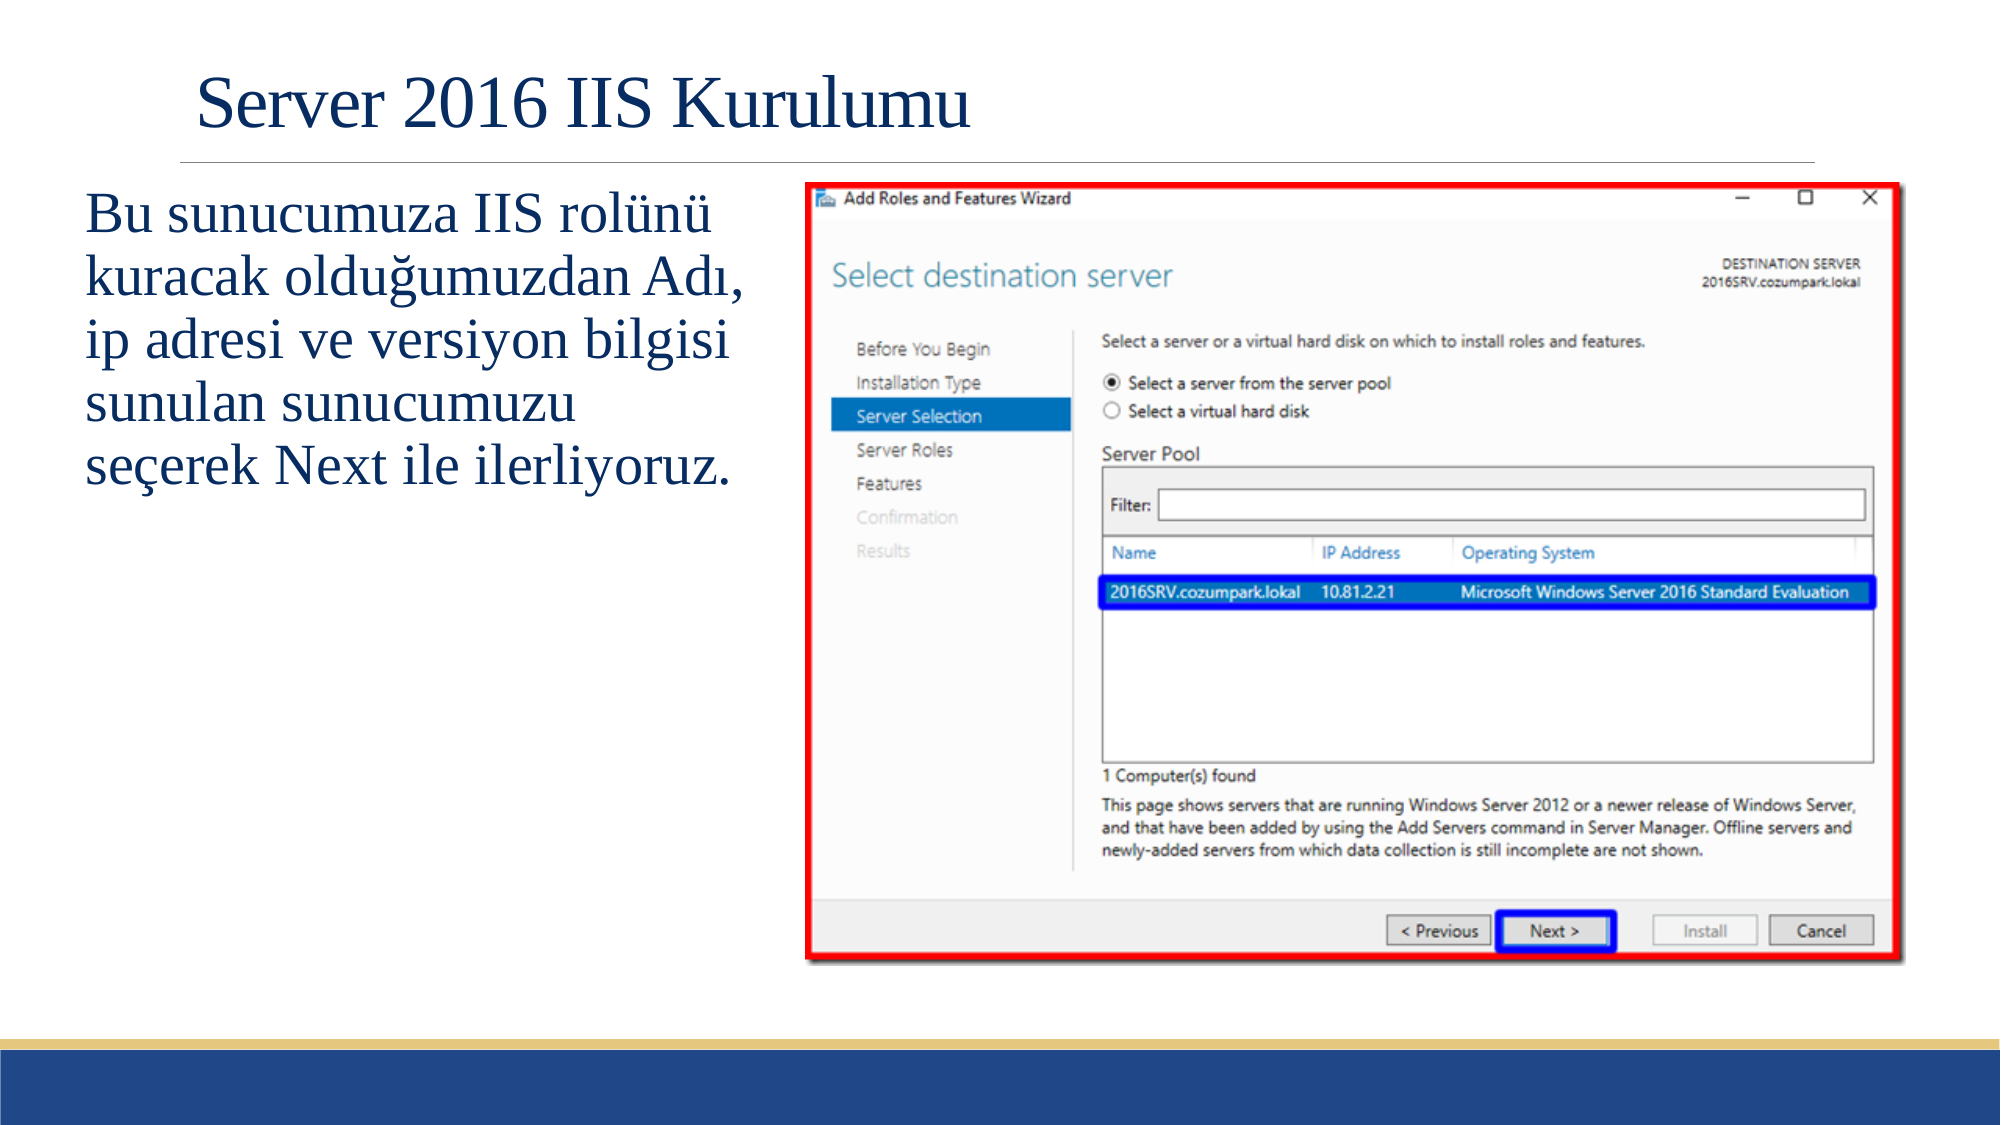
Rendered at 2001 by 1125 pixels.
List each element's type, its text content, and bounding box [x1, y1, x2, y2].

picture [804, 181, 1907, 966]
list Bu sunucumuza IIS rolünü kuracak olduğumuzdan Adı, ip adresi ve versiyon bilgisi sunulan sunucumuzu seçerek Next ile ilerliyoruz. [70, 174, 767, 963]
title Server 2016 IIS Kurulumu [180, 47, 1830, 150]
